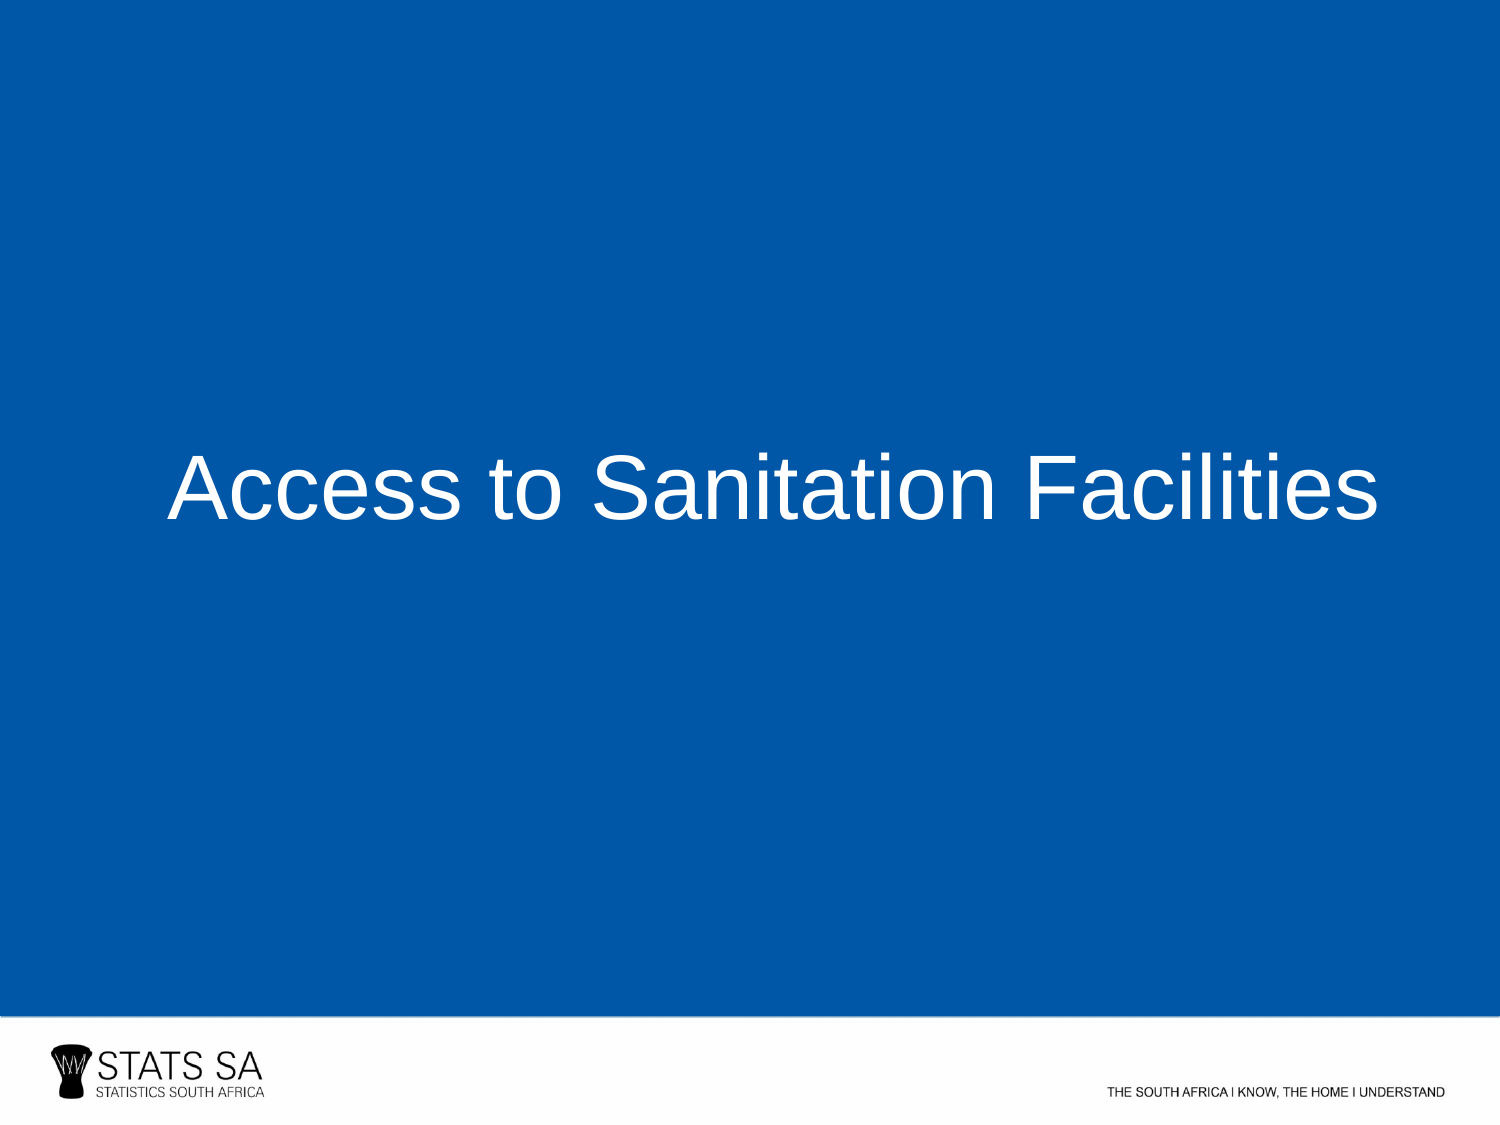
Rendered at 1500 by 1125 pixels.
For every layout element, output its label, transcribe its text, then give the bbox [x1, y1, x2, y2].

text_box Access to Sanitation Facilities [152, 420, 1398, 546]
picture [0, 1016, 1500, 1125]
